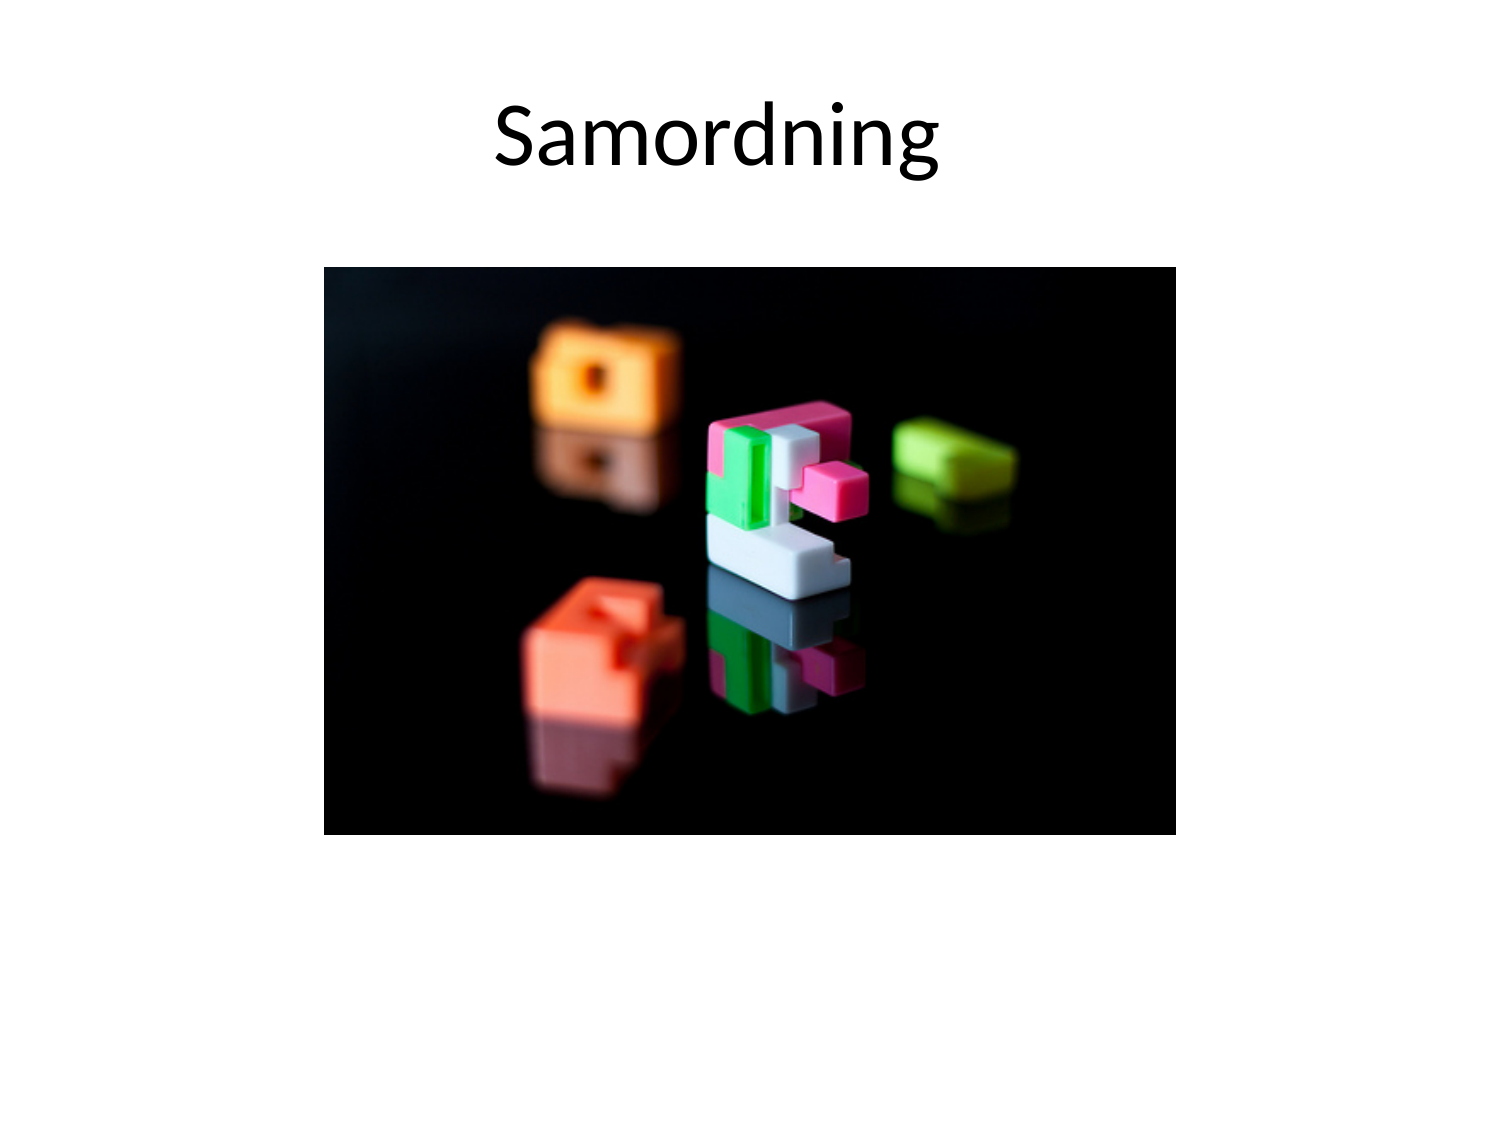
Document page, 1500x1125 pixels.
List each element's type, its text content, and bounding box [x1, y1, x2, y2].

picture [324, 266, 1177, 835]
text_box Samordning [478, 66, 987, 191]
